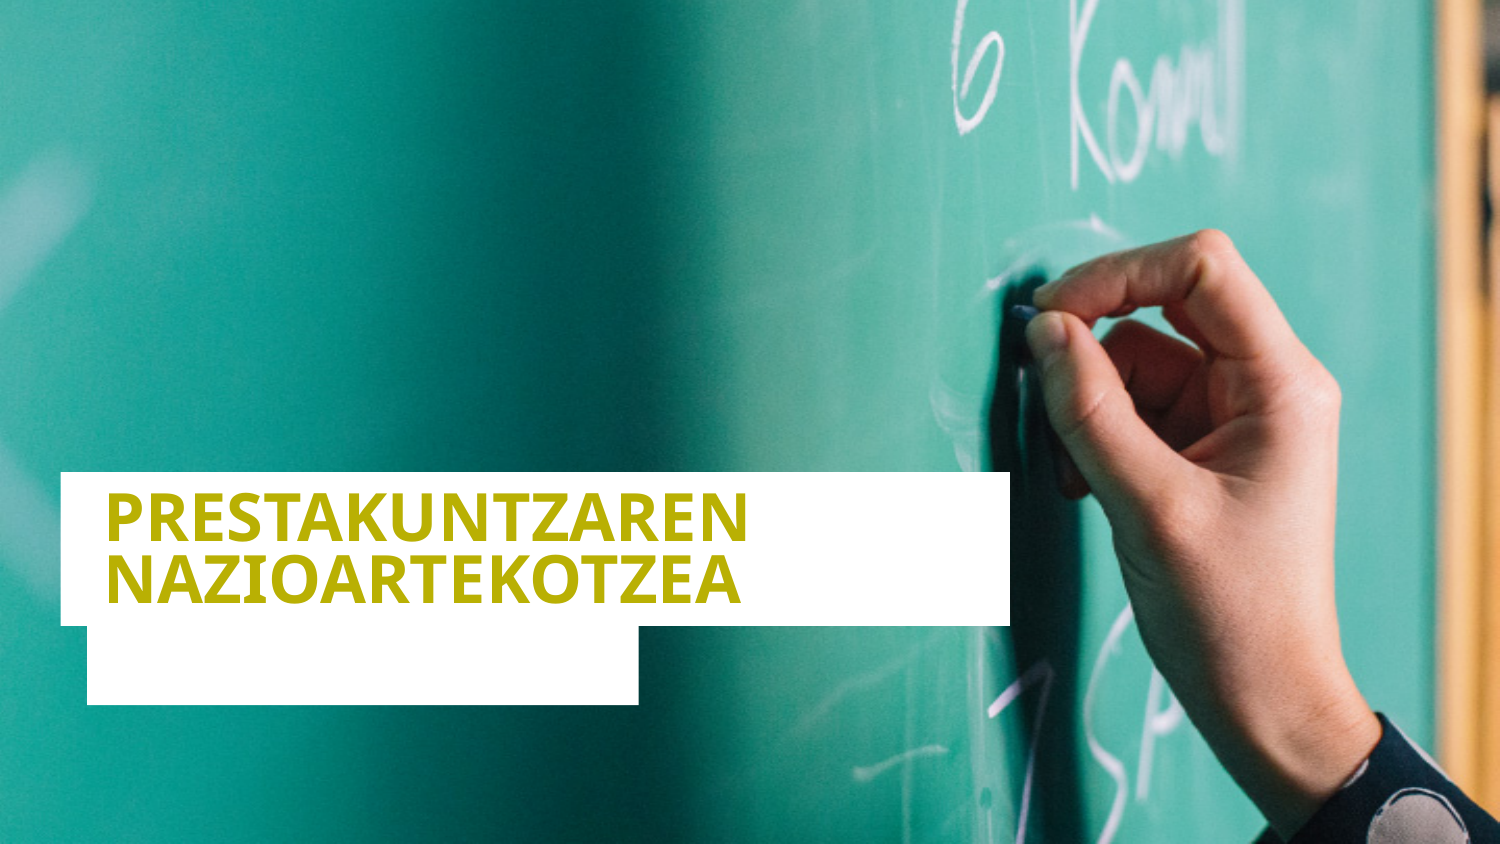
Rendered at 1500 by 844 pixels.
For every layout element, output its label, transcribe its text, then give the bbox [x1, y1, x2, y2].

picture [0, 0, 1500, 844]
title PRESTAKUNTZAREN NAZIOARTEKOTZEA [88, 421, 975, 659]
